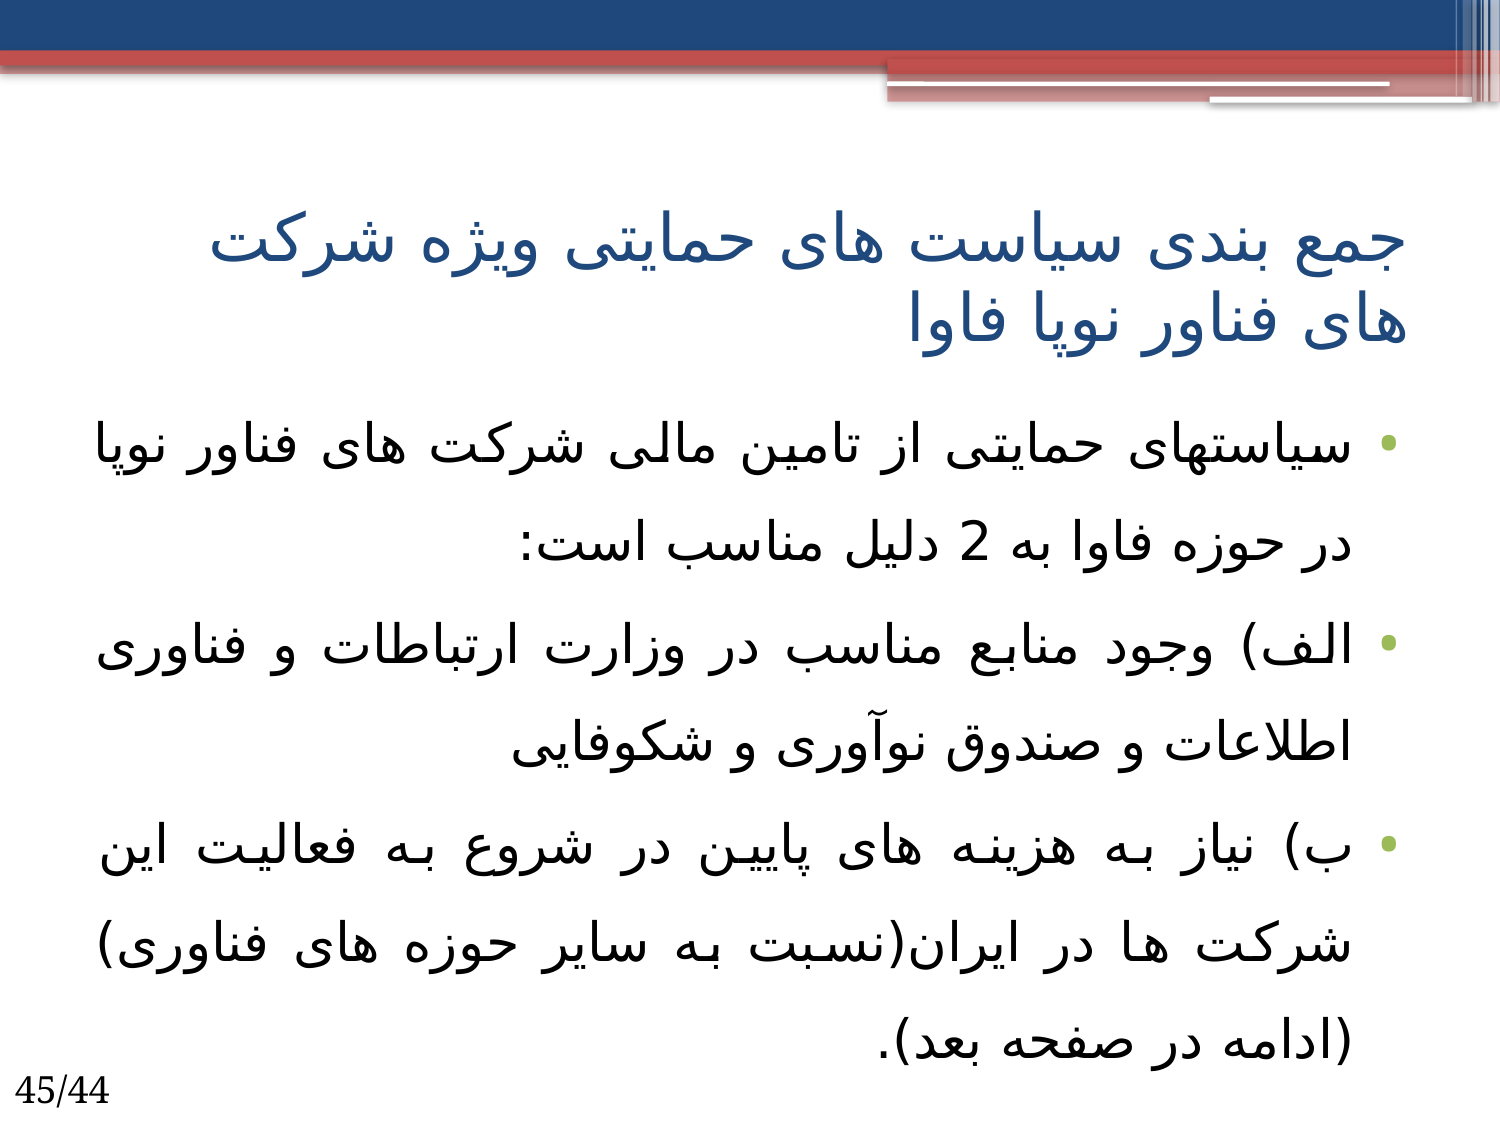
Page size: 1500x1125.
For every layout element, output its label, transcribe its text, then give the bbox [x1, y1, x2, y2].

title جمع بندی سیاست های حمایتی ویژه شرکت های فناور نوپا فاوا [75, 187, 1425, 363]
list سیاست­های حمایتی از تامین مالی شرکت های فناور نوپا در حوزه فاوا به 2 دلیل مناسب است: الف) وجود منابع مناسب در وزارت ارتباطات و فناوری اطلاعات و صندوق نوآوری و شکوفایی ب) نیاز به هزینه های پایین در شروع به فعالیت این شرکت ها در ایران(نسبت به سایر حوزه های فناوری) (ادامه در صفحه بعد). [75, 368, 1425, 1079]
slide_number 45/44 [0, 1065, 136, 1125]
